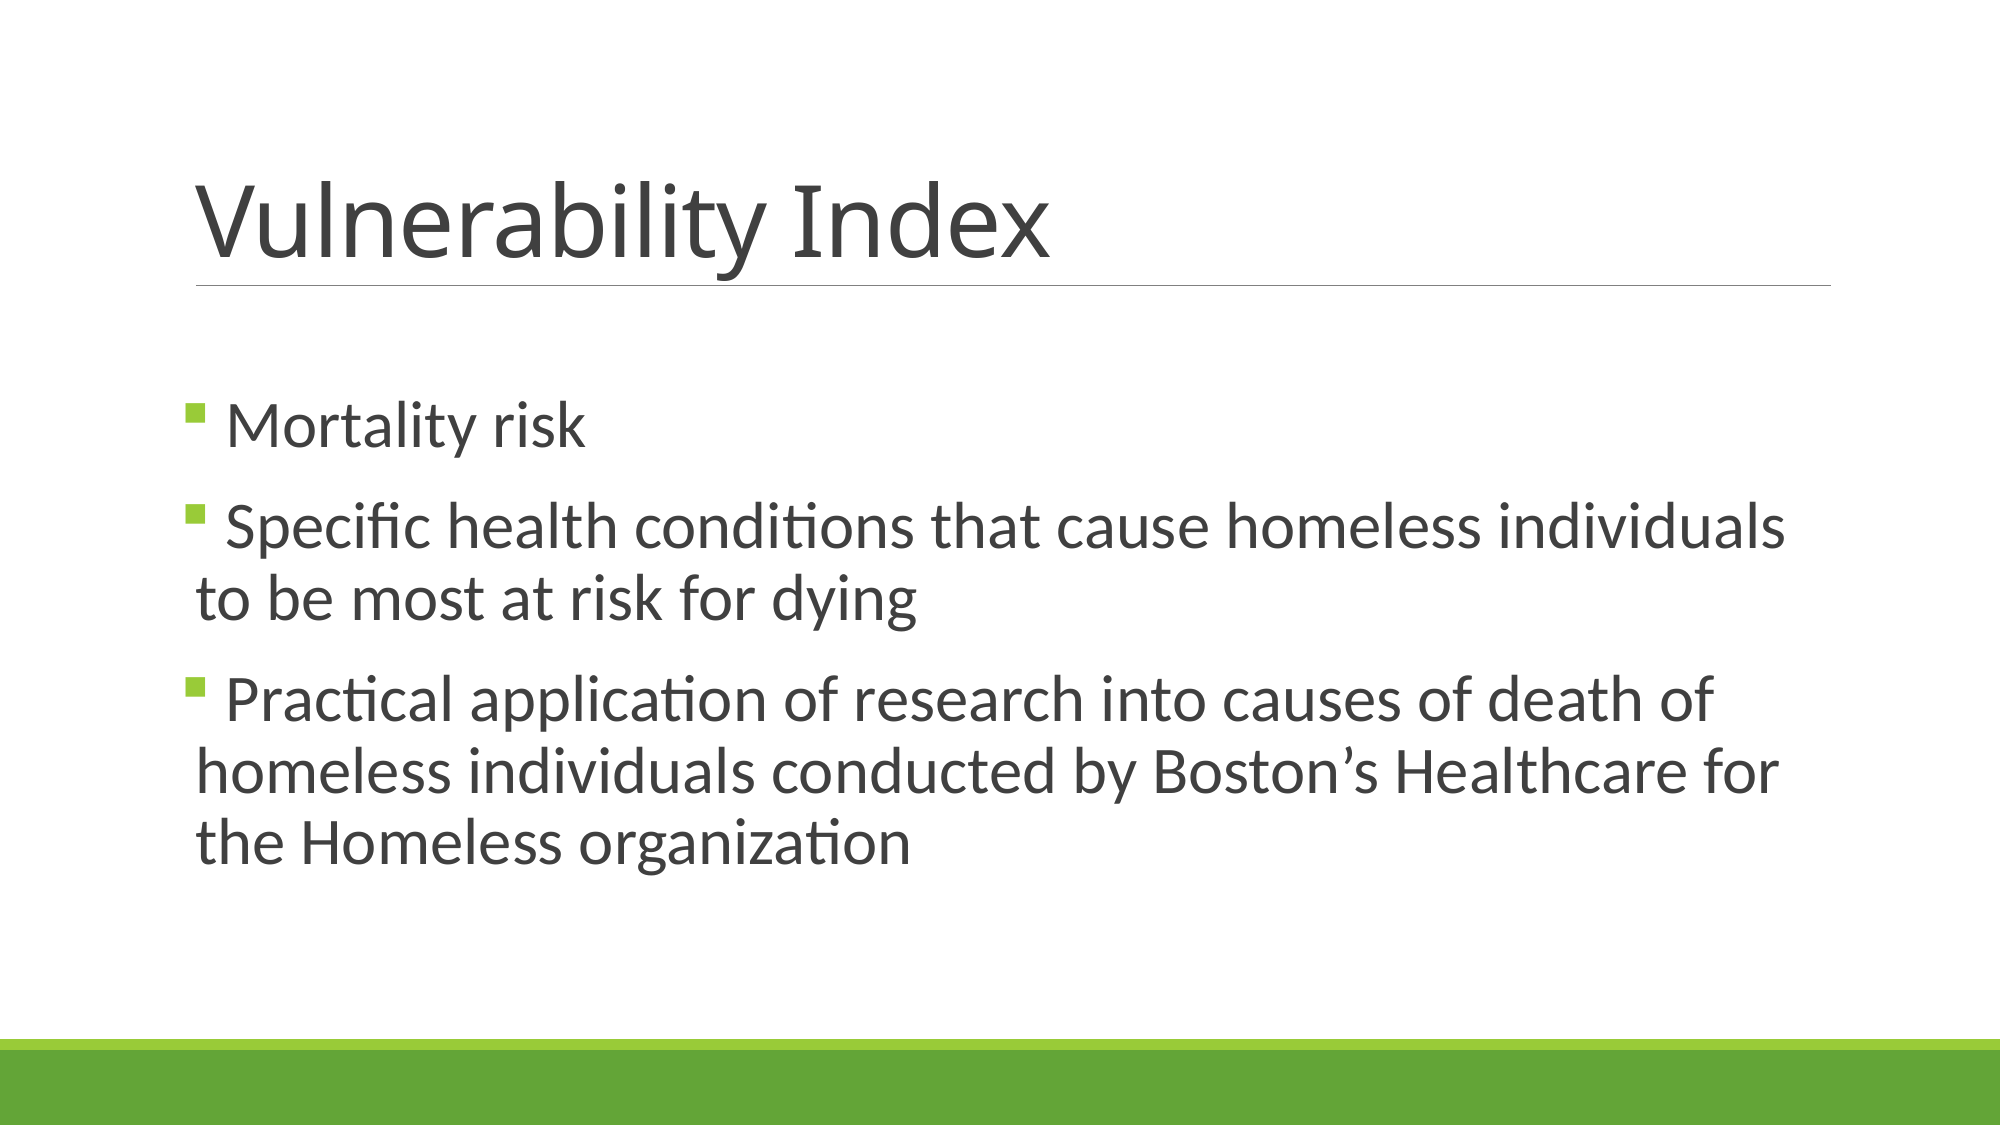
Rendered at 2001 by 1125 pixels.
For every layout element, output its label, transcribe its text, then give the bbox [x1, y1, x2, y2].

list Mortality risk Specific health conditions that cause homeless individuals to be most at risk for dying Practical application of research into causes of death of homeless individuals conducted by Boston’s Healthcare for the Homeless organization [180, 302, 1830, 963]
title Vulnerability Index [180, 47, 1830, 285]
